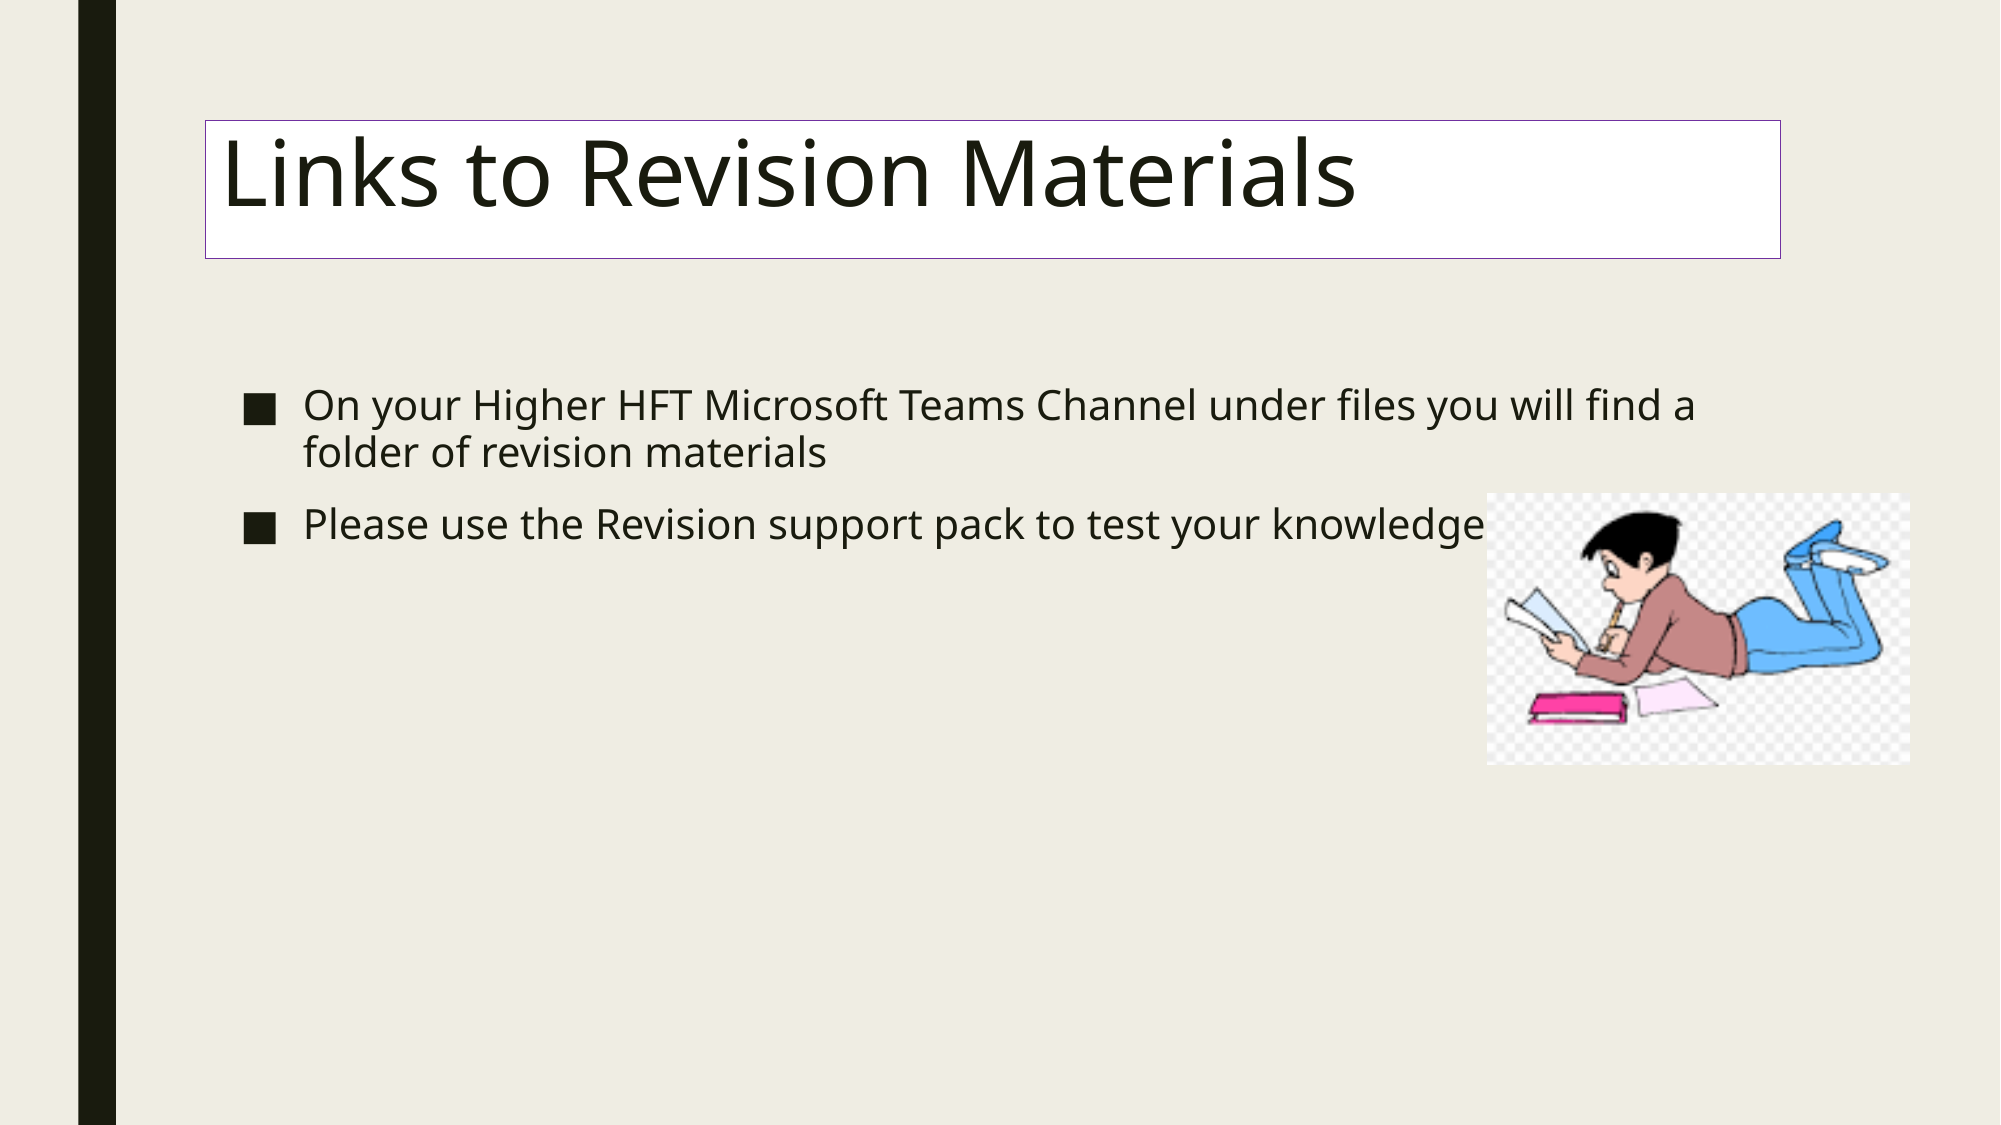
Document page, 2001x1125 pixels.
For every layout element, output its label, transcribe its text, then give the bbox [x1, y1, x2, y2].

list On your Higher HFT Microsoft Teams Channel under files you will find a folder of revision materials Please use the Revision support pack to test your knowledge [225, 375, 1800, 963]
title Links to Revision Materials [205, 120, 1781, 259]
picture [1486, 493, 1910, 765]
